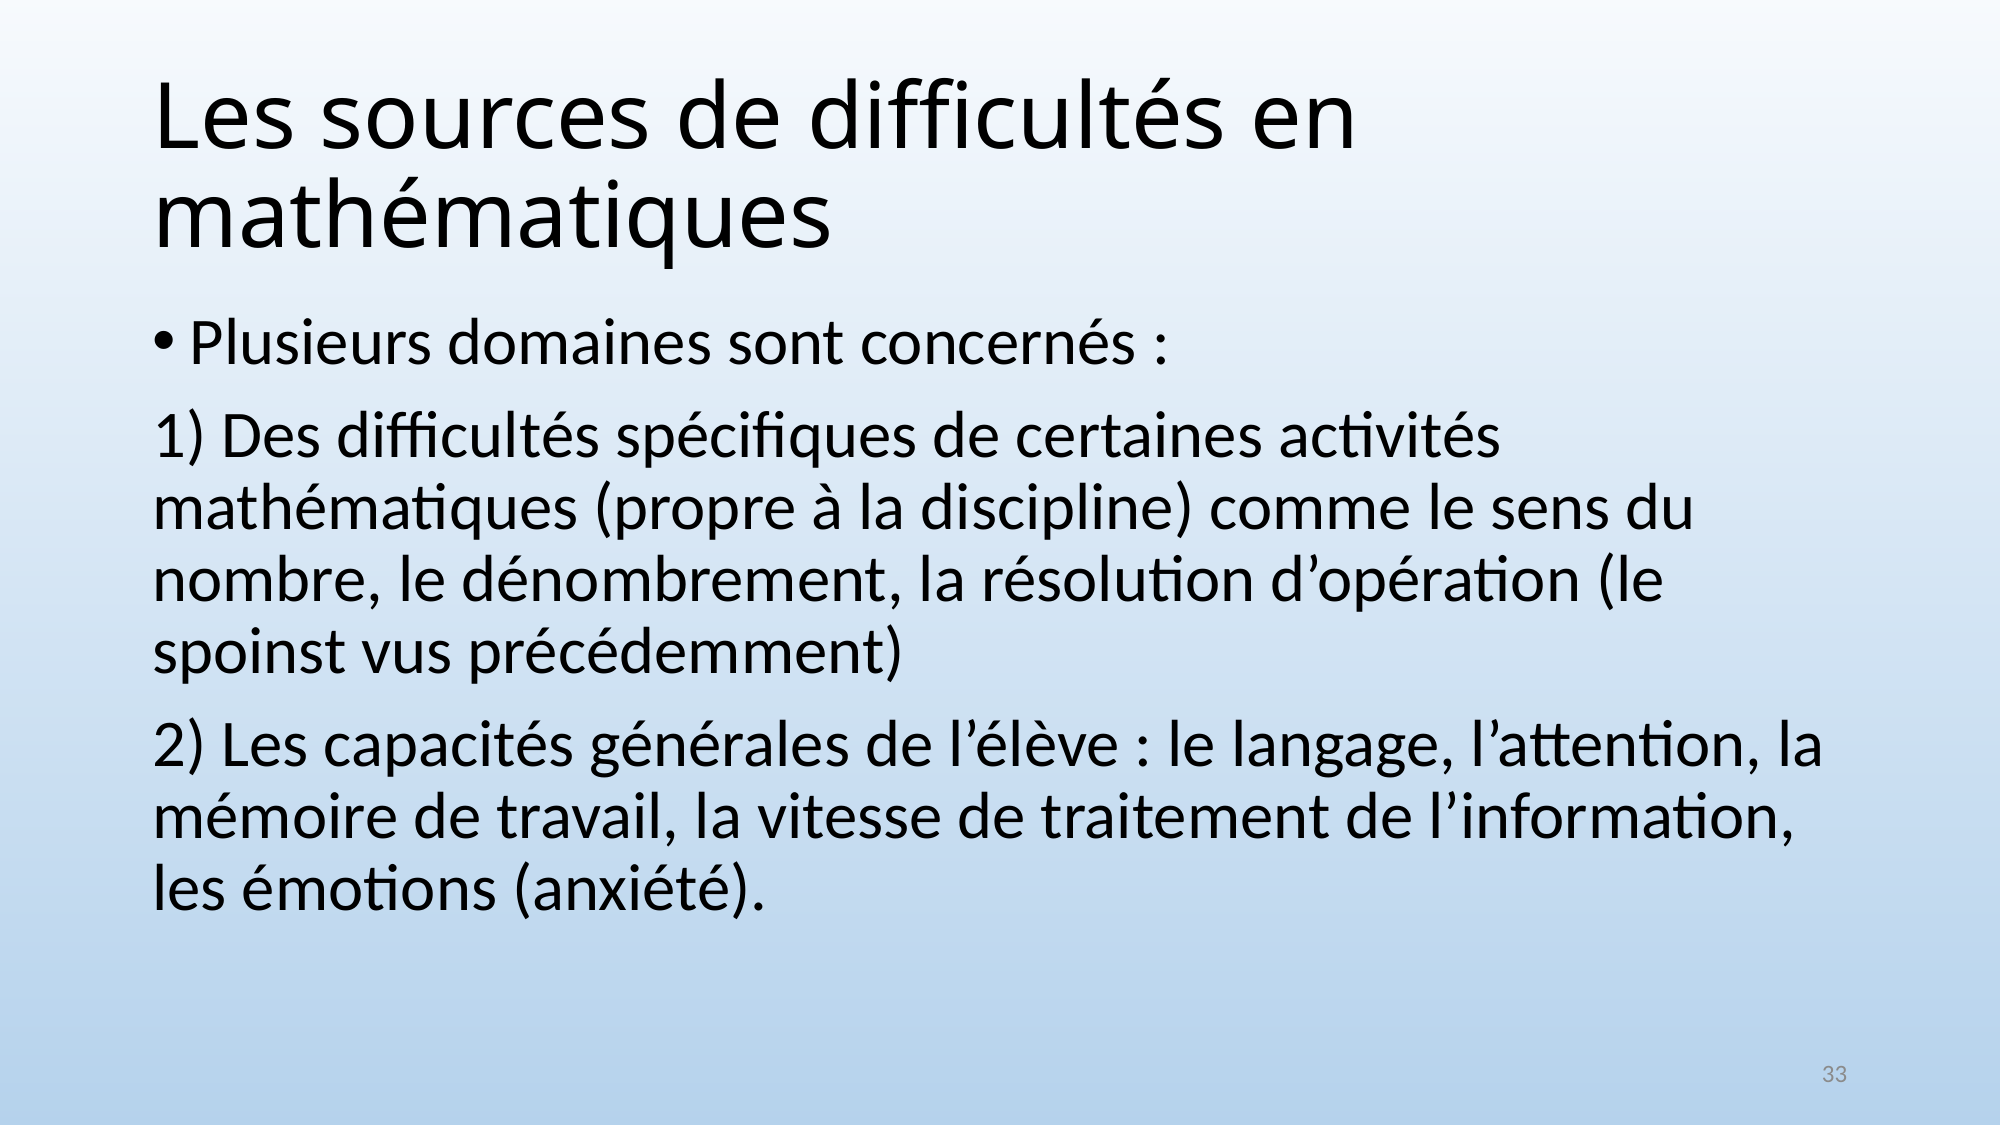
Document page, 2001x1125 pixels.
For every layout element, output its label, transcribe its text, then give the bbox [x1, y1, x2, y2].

slide_number 33 [1412, 1042, 1863, 1103]
list Plusieurs domaines sont concernés : 1) Des difficultés spécifiques de certaines activités mathématiques (propre à la discipline) comme le sens du nombre, le dénombrement, la résolution d’opération (le spoinst vus précédemment) 2) Les capacités générales de l’élève : le langage, l’attention, la mémoire de travail, la vitesse de traitement de l’information, les émotions (anxiété). [137, 299, 1863, 1014]
title Les sources de difficultés en mathématiques [137, 59, 1863, 278]
